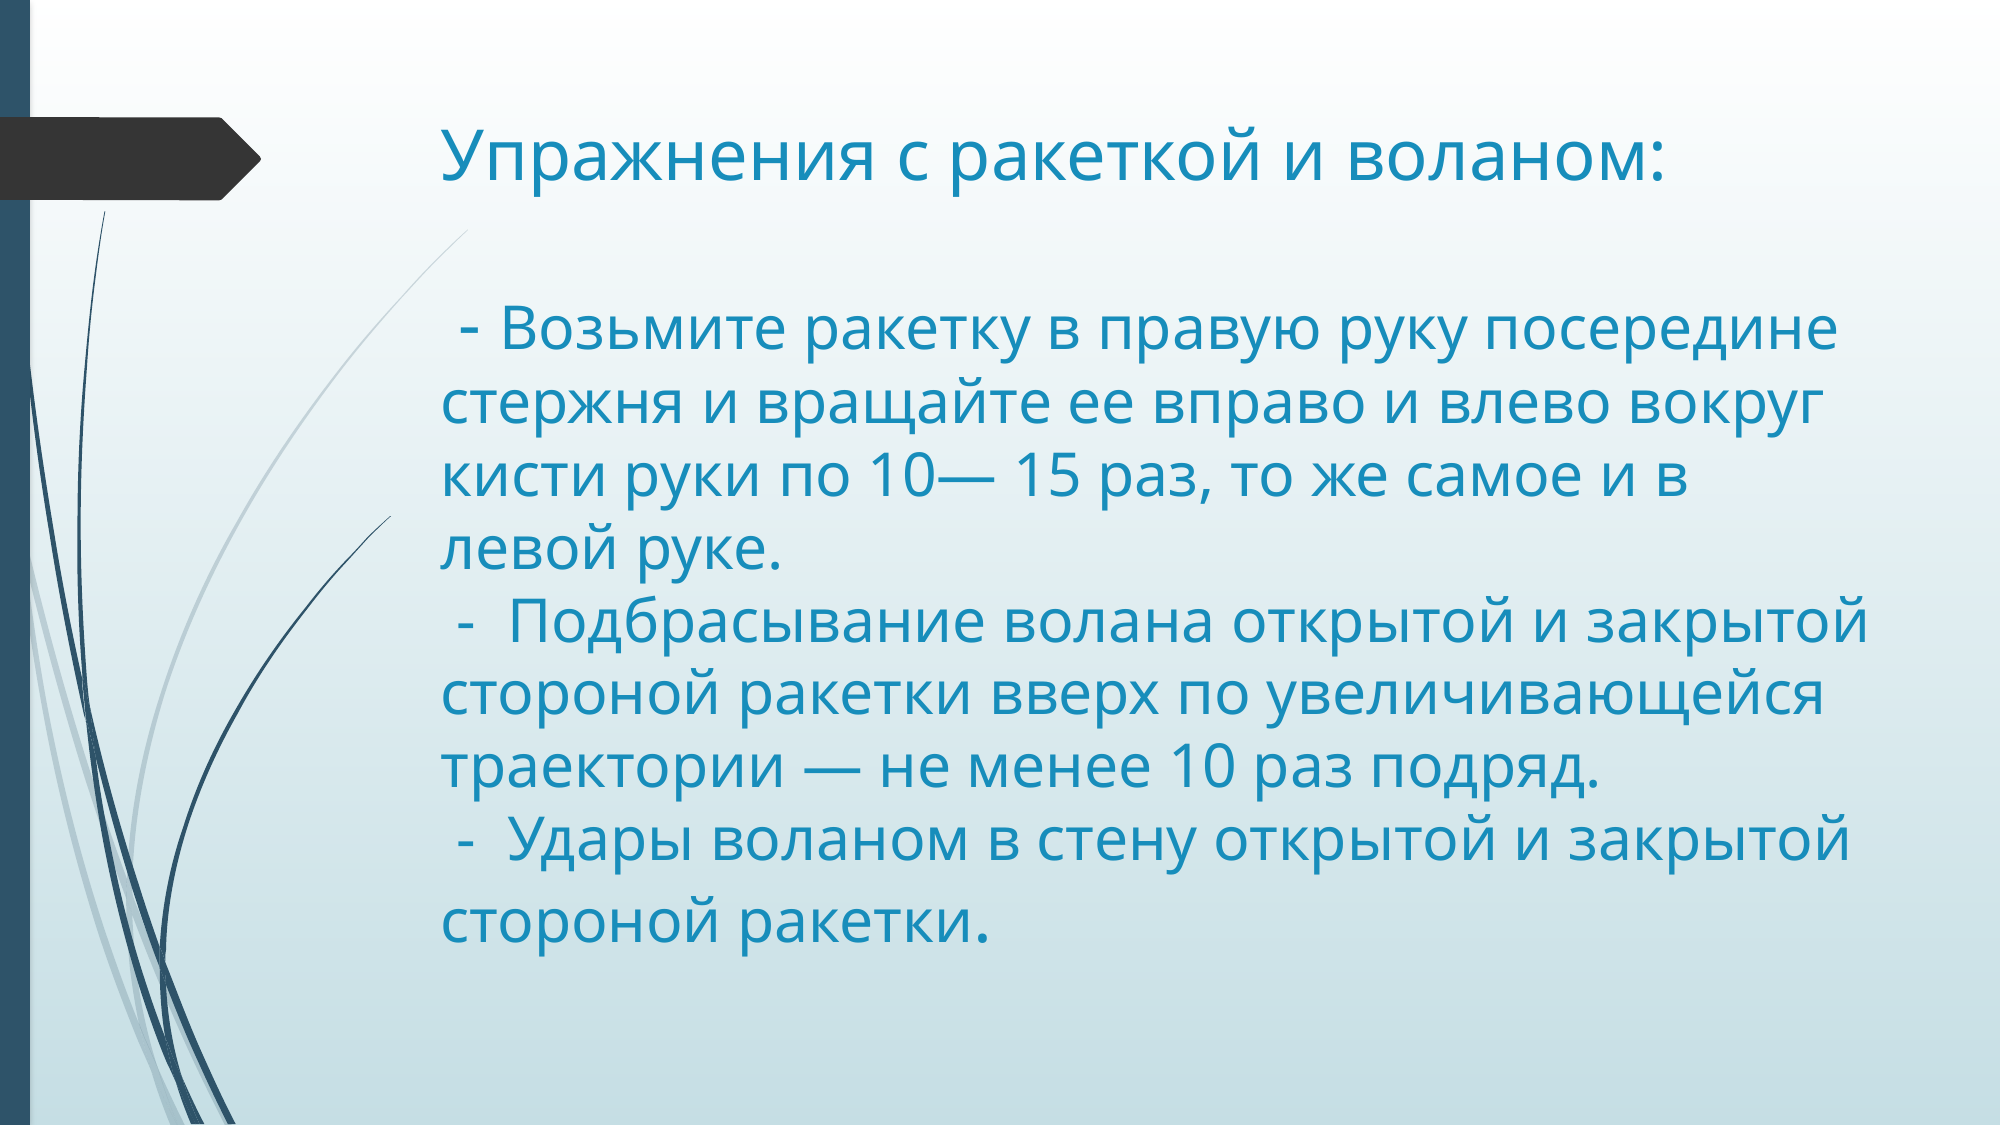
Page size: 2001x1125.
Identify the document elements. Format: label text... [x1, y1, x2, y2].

title Упражнения с ракеткой и воланом: - Возьмите ракетку в правую руку посередине стержня и вращайте ее вправо и влево вокруг кисти руки по 10— 15 раз, то же самое и в левой руке. - Подбрасывание волана открытой и закрытой стороной ракетки вверх по увеличивающейся траектории — не менее 10 раз подряд. - Удары воланом в стену открытой и закрытой стороной ракетки. [425, 102, 1888, 1047]
